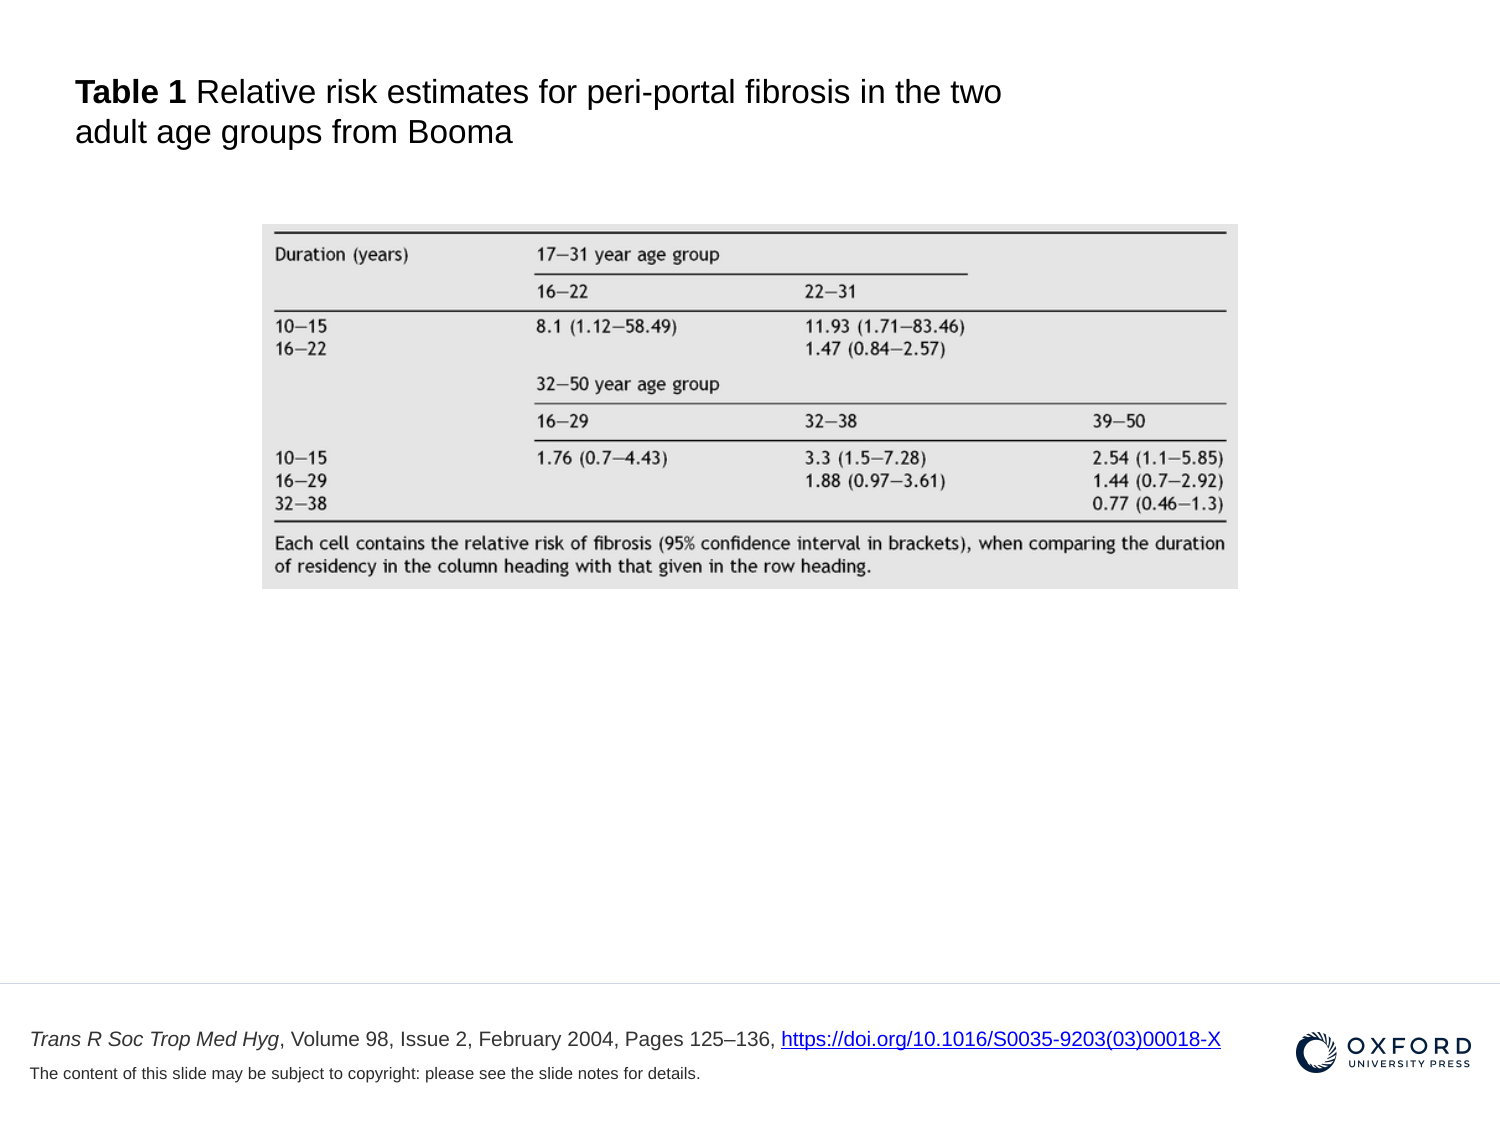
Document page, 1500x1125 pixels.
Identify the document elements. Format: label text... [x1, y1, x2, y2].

picture [262, 224, 1238, 589]
picture [1296, 1032, 1471, 1073]
title Table 1 Relative risk estimates for peri-portal fibrosis in the two adult age groups from Booma [75, 69, 1078, 171]
footer Trans R Soc Trop Med Hyg, Volume 98, Issue 2, February 2004, Pages 125–136, https://doi.org/10.1016/S0035-9203(03)00018-X The content of this slide may be subject to copyright: please see the slide notes for details. [0, 983, 1260, 1125]
